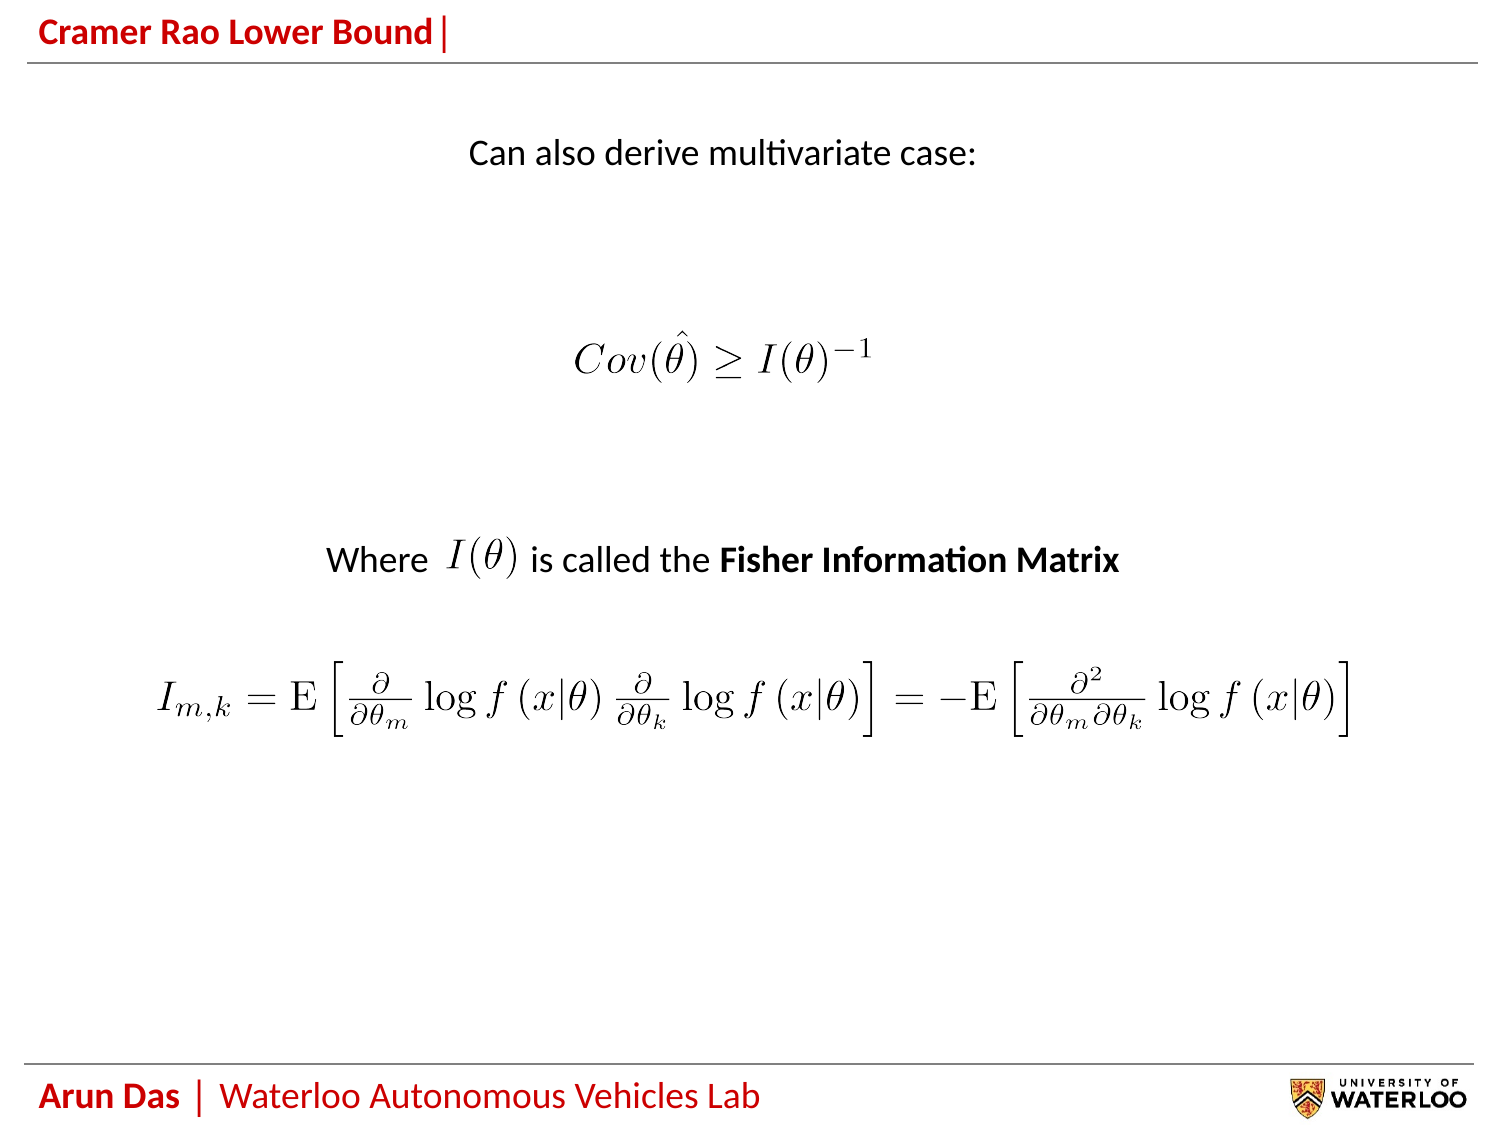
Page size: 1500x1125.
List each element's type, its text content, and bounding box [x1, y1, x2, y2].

text_box Cramer Rao Lower Bound| [23, 0, 1460, 60]
picture [446, 536, 516, 579]
text_box Arun Das | Waterloo Autonomous Vehicles Lab [23, 1064, 1256, 1124]
picture [157, 661, 1348, 737]
picture [575, 330, 871, 383]
picture [1256, 1065, 1500, 1125]
text_box Where is called the Fisher Information Matrix [311, 527, 1135, 588]
text_box Can also derive multivariate case: [453, 120, 993, 181]
